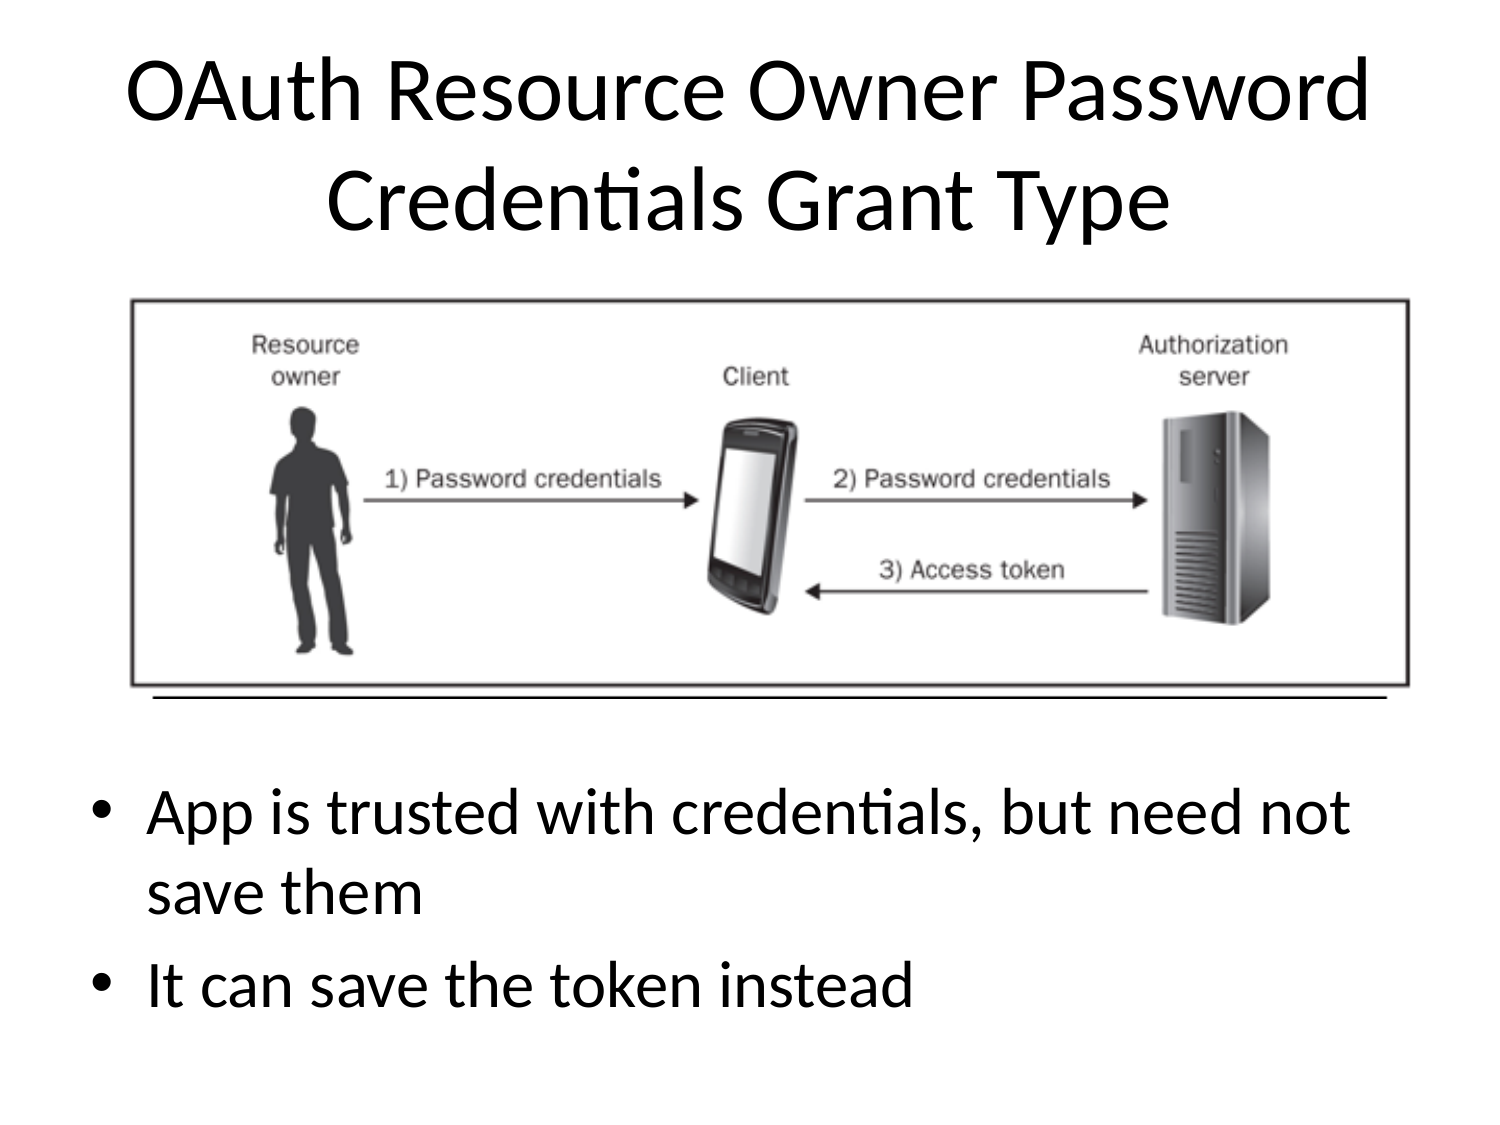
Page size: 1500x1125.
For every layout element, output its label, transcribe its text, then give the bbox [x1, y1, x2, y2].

list App is trusted with credentials, but need not save them It can save the token instead [75, 760, 1425, 1005]
title OAuth Resource Owner Password Credentials Grant Type [75, 45, 1425, 233]
picture [120, 286, 1426, 700]
